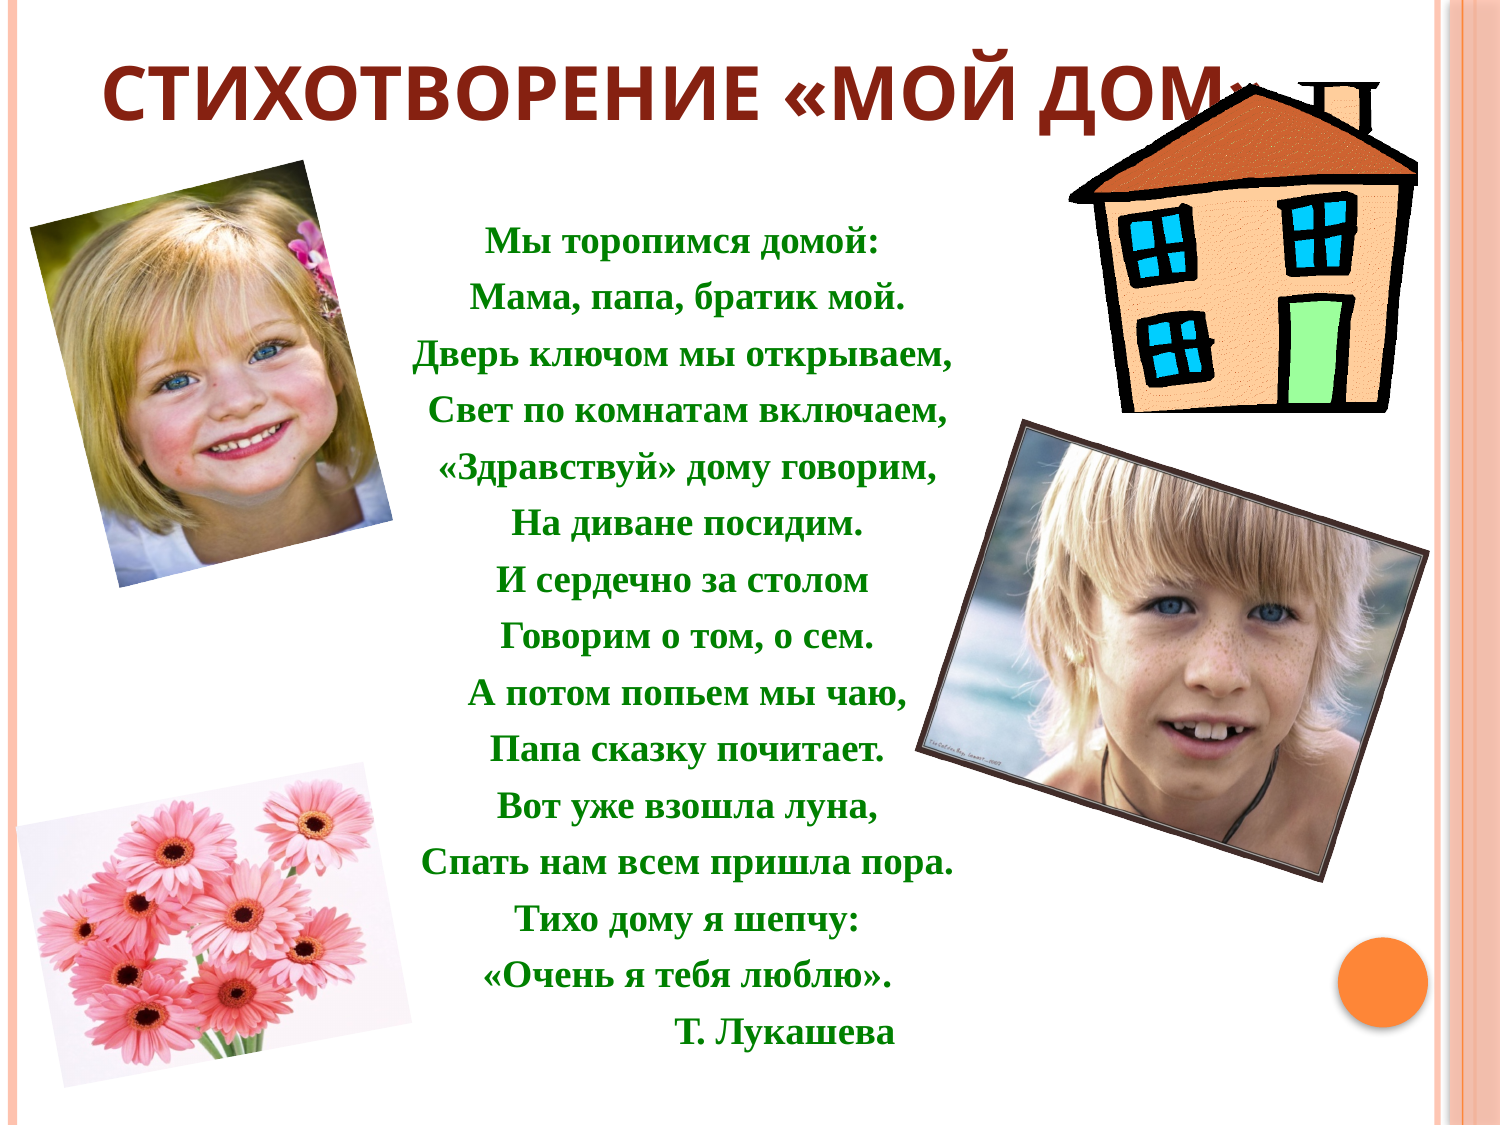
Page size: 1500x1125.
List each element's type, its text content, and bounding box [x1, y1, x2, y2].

picture [30, 160, 393, 587]
picture [1065, 81, 1419, 413]
list Мы торопимся домой: Мама, папа, братик мой. Дверь ключом мы открываем, Свет по комнатам включаем, «Здравствуй» дому говорим, На диване посидим. И сердечно за столом Говорим о том, о сем. А потом попьем мы чаю, Папа сказку почитает. Вот уже взошла луна, Спать нам всем пришла пора. Тихо дому я шепчу: «Очень я тебя люблю». Т. Лукашева [75, 93, 1300, 1062]
picture [15, 761, 413, 1088]
picture [915, 419, 1429, 882]
title Стихотворение «Мой дом» [75, 45, 1300, 93]
